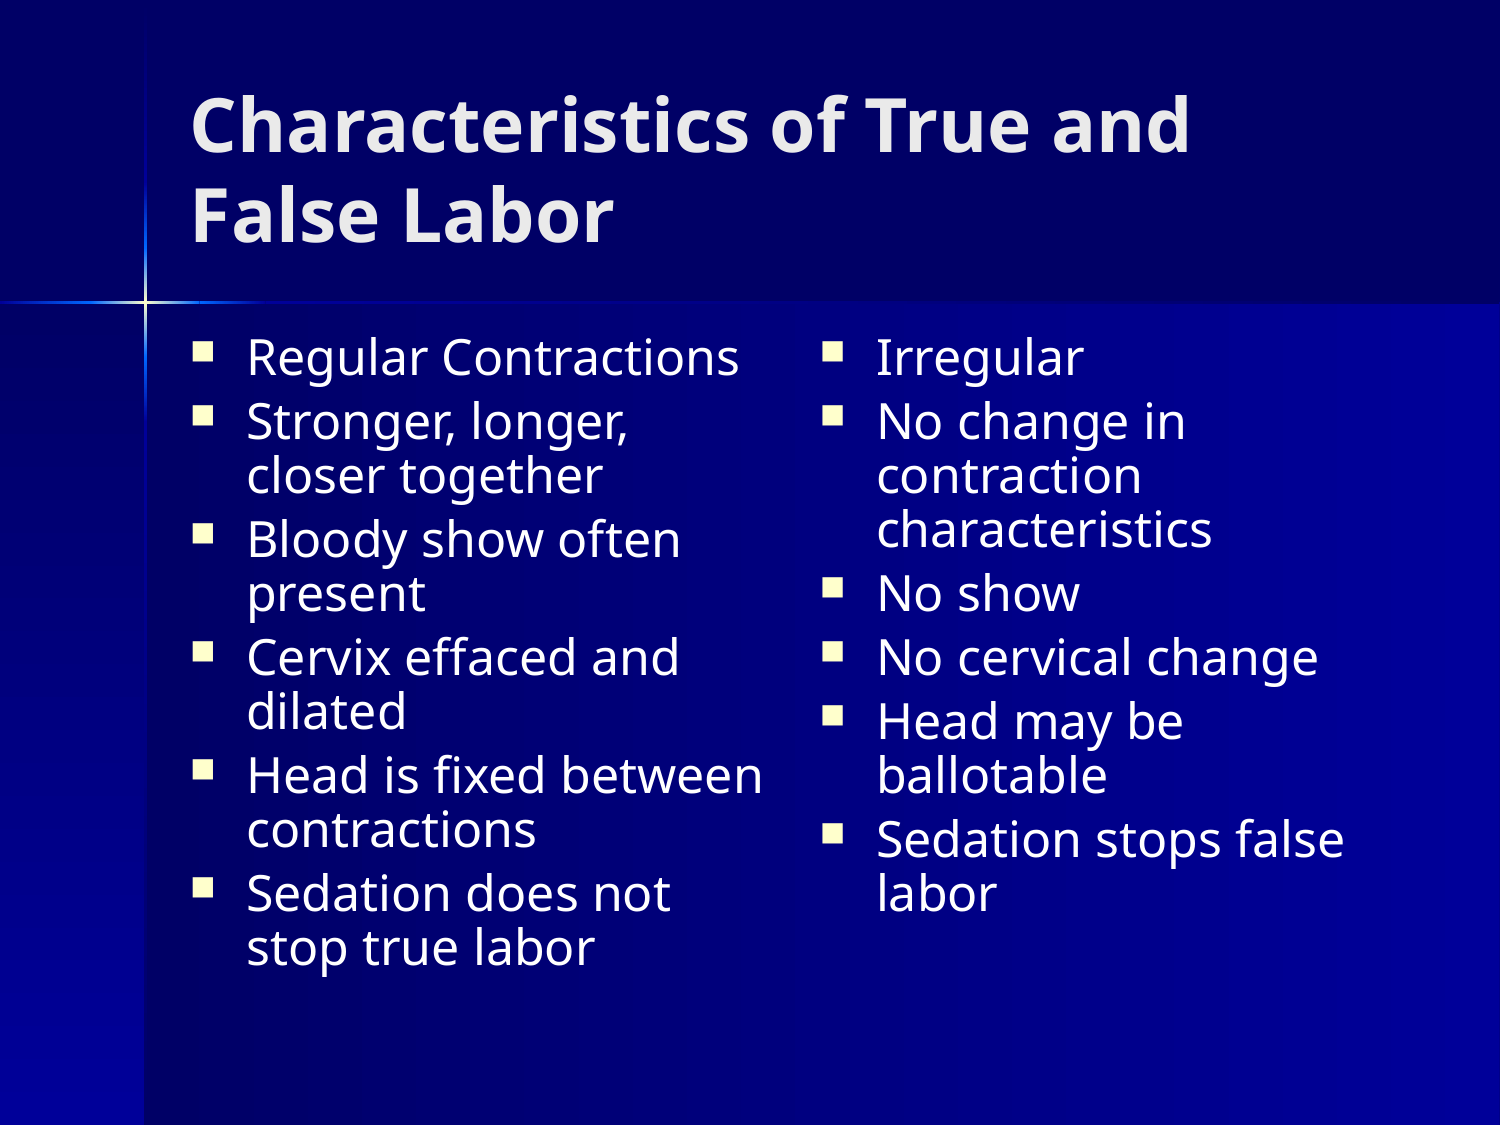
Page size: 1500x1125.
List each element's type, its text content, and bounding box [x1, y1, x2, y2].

list Regular Contractions Stronger, longer, closer together Bloody show often present Cervix effaced and dilated Head is fixed between contractions Sedation does not stop true labor [174, 324, 783, 1001]
list Irregular No change in contraction characteristics No show No cervical change Head may be ballotable Sedation stops false labor [804, 324, 1413, 1001]
title Characteristics of True and False Labor [174, 49, 1413, 286]
